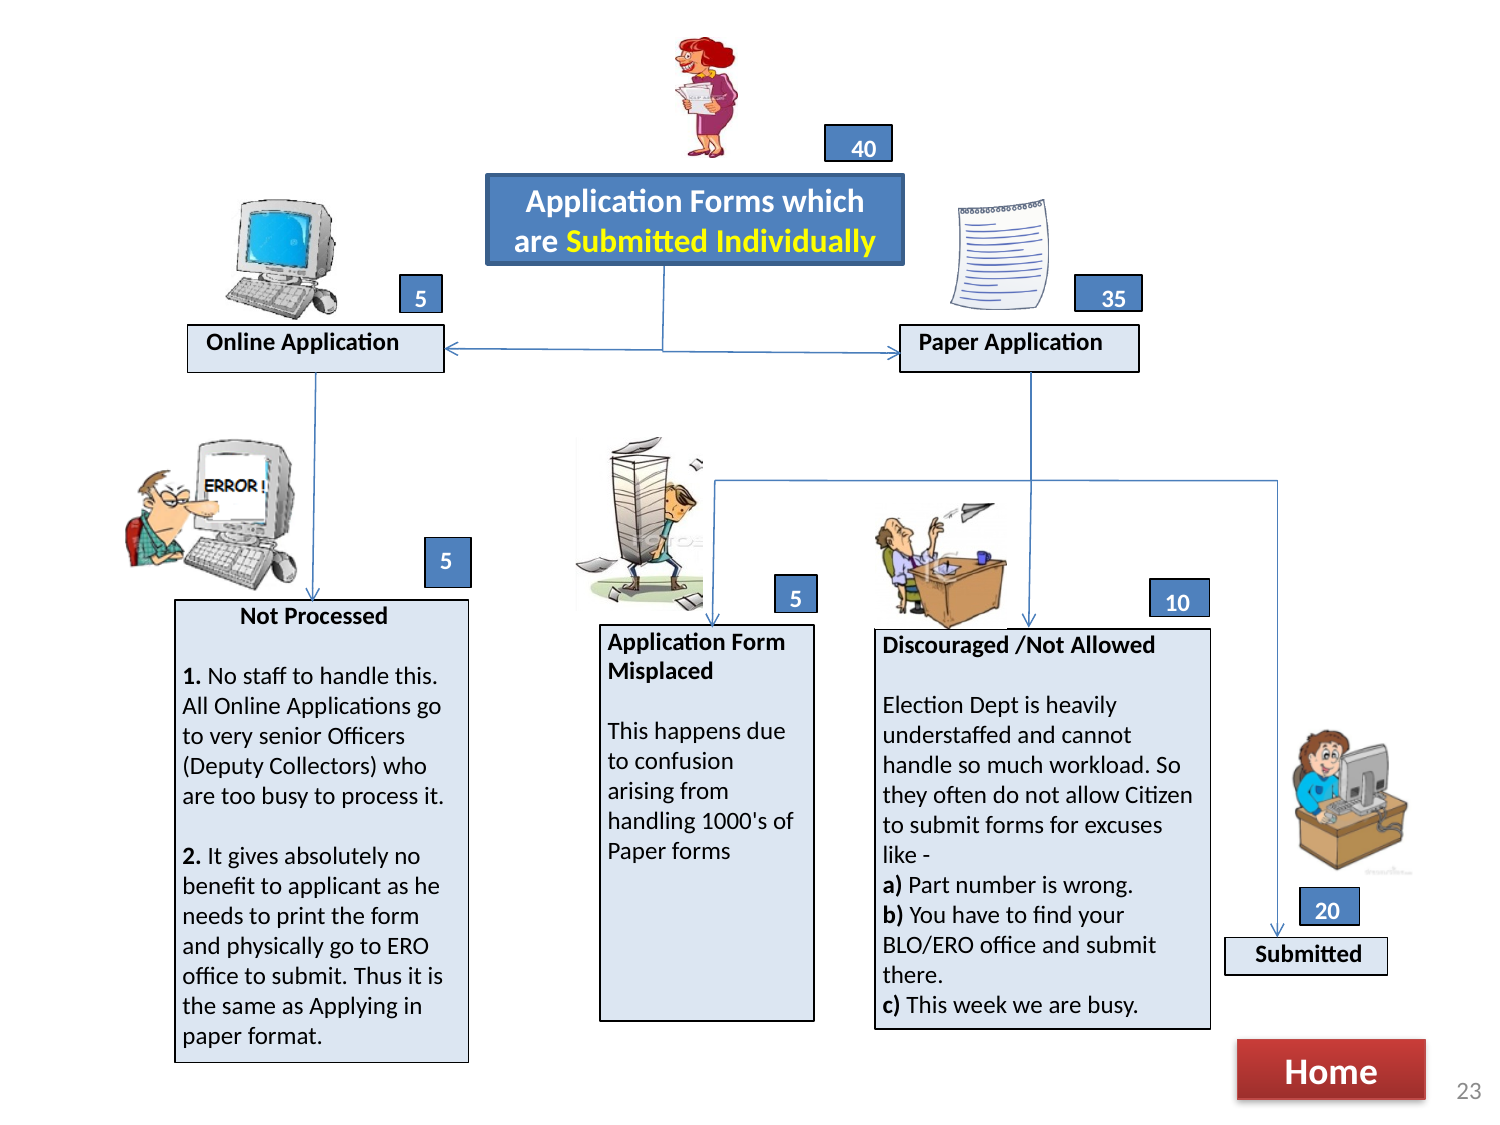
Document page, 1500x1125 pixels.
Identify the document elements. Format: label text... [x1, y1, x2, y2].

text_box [956, 552, 1104, 556]
text_box Discouraged /Not Allowed Election Dept is heavily understaffed and cannot handle so much workload. So they often do not allow Citizen to submit forms for excuses like - a) Part number is wrong. b) You have to find your BLO/ERO office and submit there. c) This week we are busy. [875, 628, 1211, 1029]
text_box Online Application [187, 324, 445, 373]
text_box 20 [1299, 887, 1360, 925]
picture [1287, 724, 1413, 876]
picture [674, 37, 738, 158]
text_box 35 [1074, 275, 1143, 311]
text_box 5 [399, 275, 443, 313]
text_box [639, 552, 788, 556]
text_box Application Forms which are Submitted Individually [485, 173, 905, 266]
text_box 40 [824, 125, 893, 161]
text_box 5 [425, 537, 471, 588]
text_box Paper Application [899, 324, 1139, 372]
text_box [198, 485, 430, 490]
text_box Home [1237, 1039, 1426, 1100]
text_box Application Form Misplaced This happens due to confusion arising from handling 1000's of Paper forms [600, 624, 815, 1022]
picture [574, 437, 703, 611]
picture [224, 199, 339, 321]
text_box Submitted [1224, 937, 1388, 975]
text_box 23 [1441, 1054, 1500, 1125]
picture [874, 503, 1007, 630]
picture [949, 199, 1049, 311]
picture [124, 437, 301, 597]
text_box 5 [774, 575, 818, 613]
text_box 10 [1149, 578, 1210, 617]
text_box Not Processed 1. No staff to handle this. All Online Applications go to very senior Officers (Deputy Collectors) who are too busy to process it. 2. It gives absolutely no benefit to applicant as he needs to print the form and physically go to ERO office to submit. Thus it is the same as Applying in paper format. [174, 599, 469, 1063]
